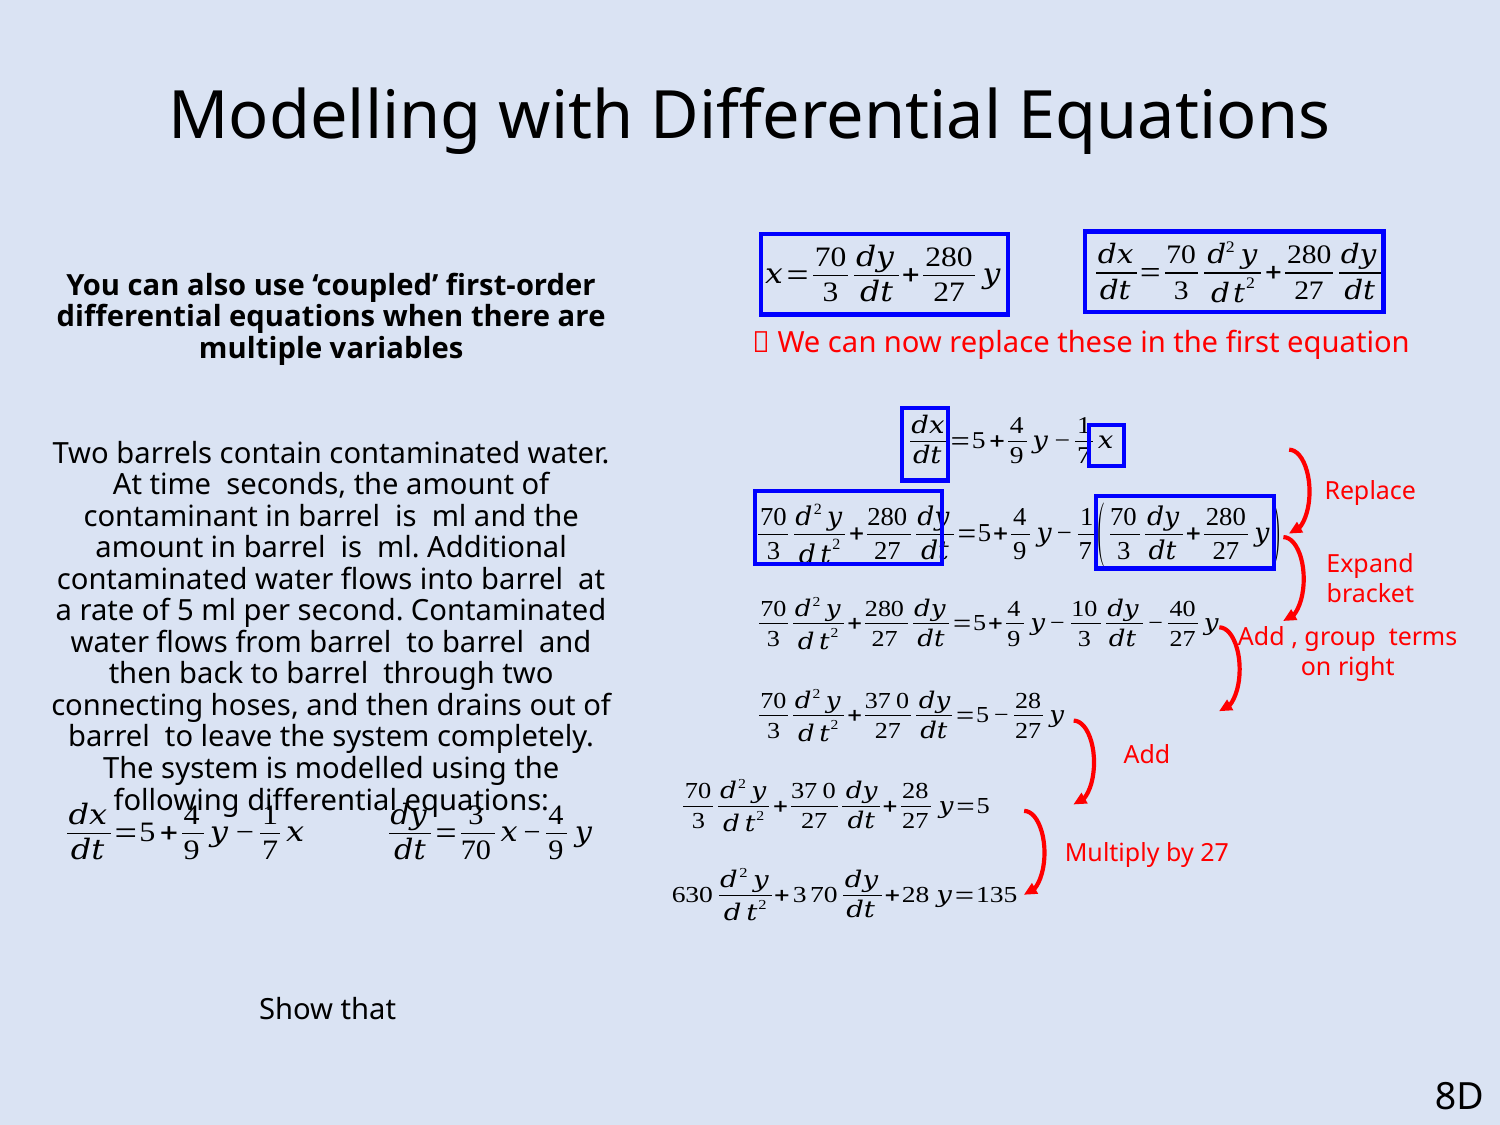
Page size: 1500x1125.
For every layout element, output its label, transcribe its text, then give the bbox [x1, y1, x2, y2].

text_box [1219, 626, 1241, 712]
text_box [1084, 230, 1384, 313]
text_box Replace [1294, 467, 1447, 512]
text_box [1095, 495, 1275, 569]
text_box [760, 233, 1009, 315]
text_box [1024, 810, 1044, 895]
text_box [1073, 720, 1095, 805]
text_box Expand bracket [1294, 540, 1447, 615]
title Modelling with Differential Equations [103, 35, 1397, 199]
text_box [1289, 449, 1308, 534]
text_box  We can now replace these in the first equation [737, 315, 1426, 366]
text_box [901, 407, 949, 482]
text_box [1283, 536, 1298, 621]
text_box [754, 490, 943, 565]
text_box Multiply by 27 [1044, 828, 1250, 874]
text_box 8D [1420, 1064, 1499, 1125]
text_box [1088, 424, 1125, 467]
